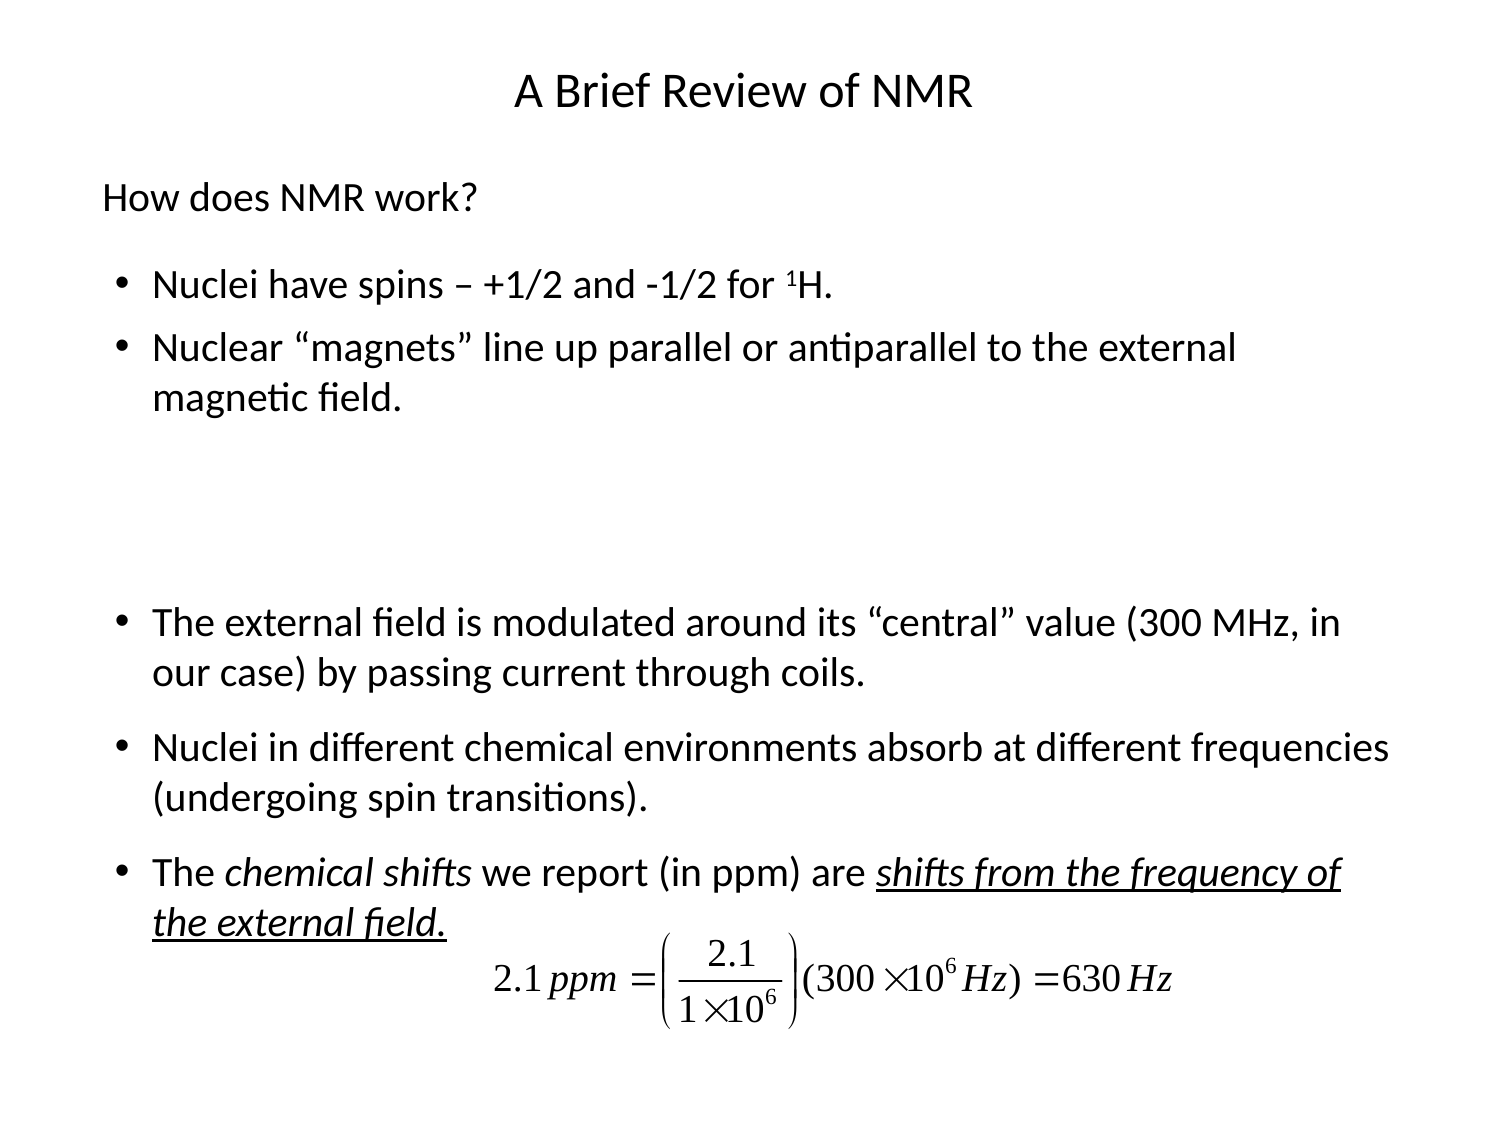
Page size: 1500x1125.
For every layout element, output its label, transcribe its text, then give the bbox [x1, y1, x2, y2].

text_box A Brief Review of NMR [137, 49, 1350, 125]
text_box Nuclei have spins – +1/2 and -1/2 for 1H. [99, 249, 1413, 312]
text_box Nuclei in different chemical environments absorb at different frequencies (undergoing spin transitions). [99, 712, 1413, 828]
text_box How does NMR work? [87, 162, 1400, 228]
text_box Nuclear “magnets” line up parallel or antiparallel to the external magnetic field. [99, 312, 1413, 428]
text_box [487, 924, 1180, 1038]
text_box The chemical shifts we report (in ppm) are shifts from the frequency of the external field. [99, 837, 1413, 953]
text_box The external field is modulated around its “central” value (300 MHz, in our case) by passing current through coils. [99, 587, 1413, 703]
